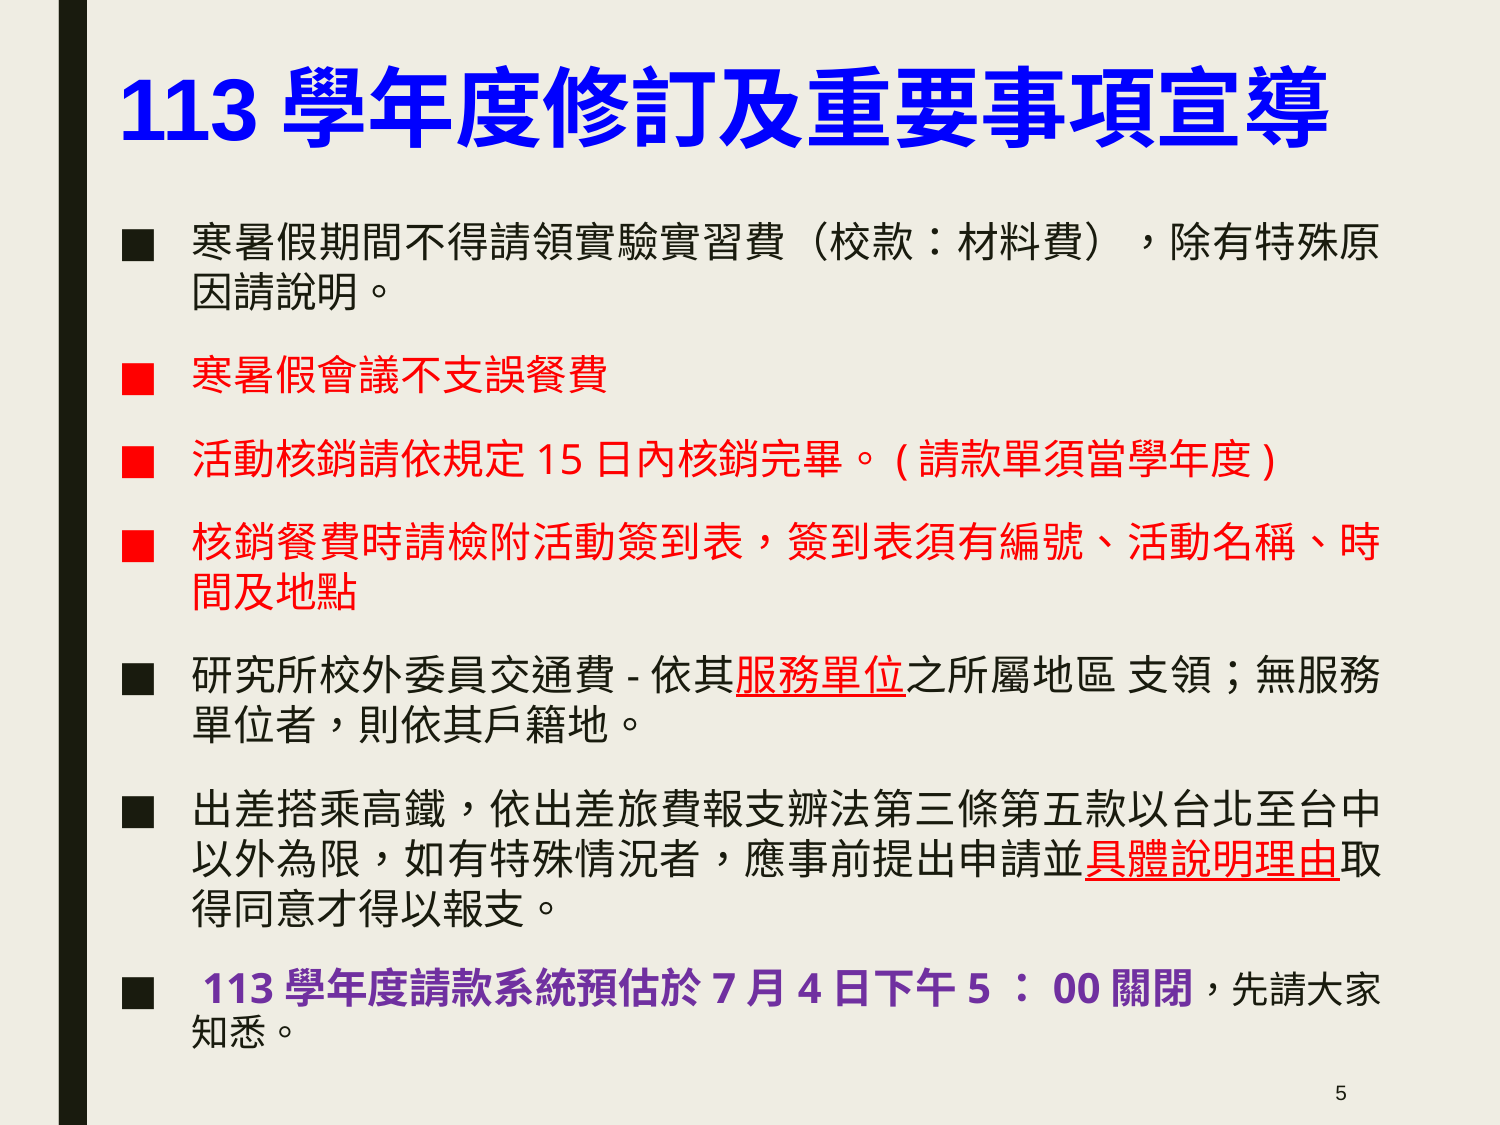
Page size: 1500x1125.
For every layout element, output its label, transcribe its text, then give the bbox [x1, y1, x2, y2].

title 113學年度修訂及重要事項宣導 [103, 58, 1397, 208]
slide_number 5 [1165, 1058, 1362, 1125]
list 寒暑假期間不得請領實驗實習費（校款：材料費），除有特殊原因請說明。 寒暑假會議不支誤餐費 活動核銷請依規定15日內核銷完畢。(請款單須當學年度) 核銷餐費時請檢附活動簽到表，簽到表須有編號、活動名稱、時間及地點 研究所校外委員交通費-依其服務單位之所屬地區 支領；無服務單位者，則依其戶籍地。 出差搭乘高鐵，依出差旅費報支辧法第三條第五款以台北至台中以外為限，如有特殊情況者，應事前提出申請並具體說明理由取得同意才得以報支。 113學年度請款系統預估於7月4日下午5：00關閉，先請大家知悉。 [103, 208, 1397, 1083]
